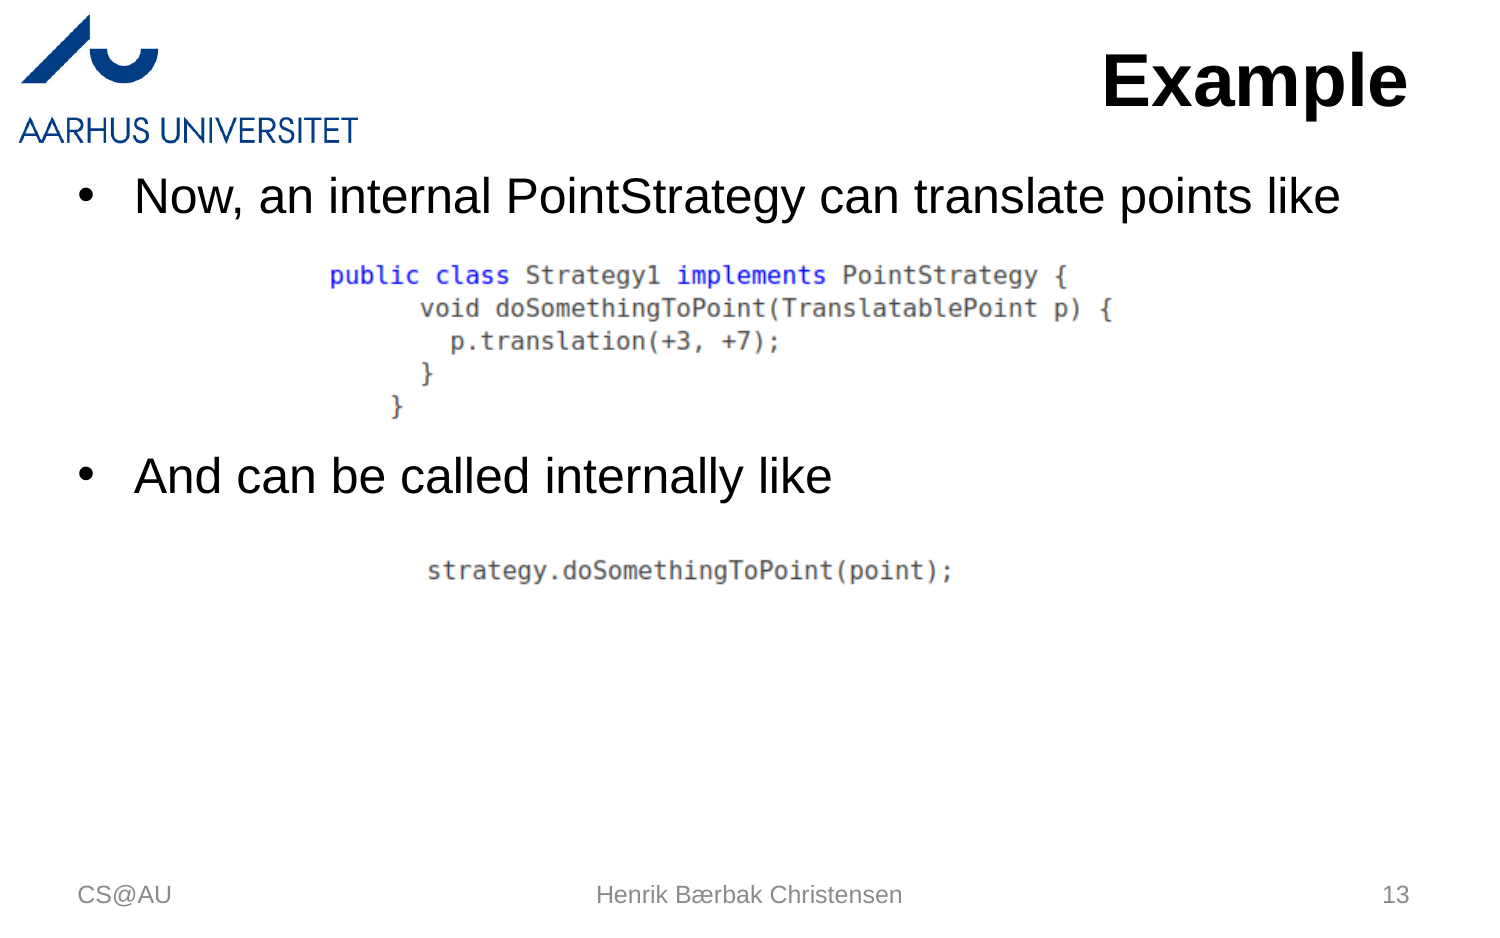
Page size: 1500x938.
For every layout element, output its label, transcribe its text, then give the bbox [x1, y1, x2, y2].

title Example [75, 27, 1425, 125]
slide_number 13 [1074, 868, 1425, 919]
picture [324, 255, 1132, 433]
slide_number CS@AU [62, 868, 413, 919]
picture [412, 538, 968, 602]
footer Henrik Bærbak Christensen [512, 868, 988, 919]
picture [14, 9, 358, 146]
list Now, an internal PointStrategy can translate points like And can be called internally like [62, 156, 1425, 865]
